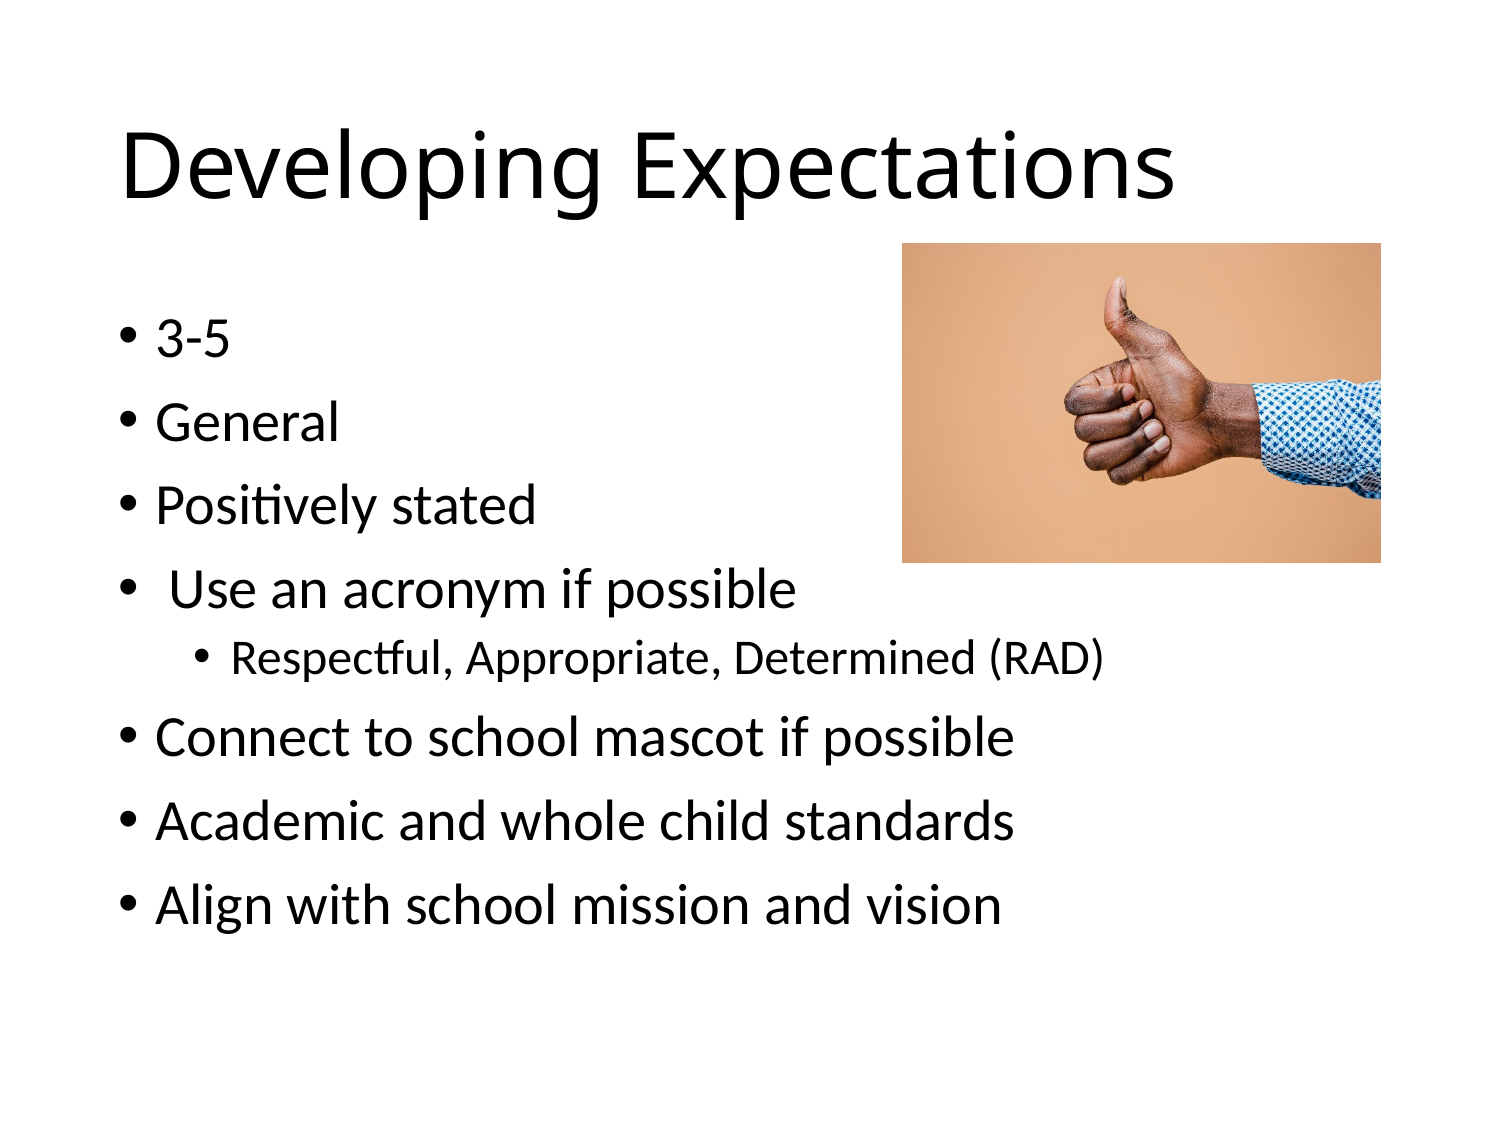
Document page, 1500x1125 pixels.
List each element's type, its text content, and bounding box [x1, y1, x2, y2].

picture [902, 243, 1381, 563]
title Developing Expectations [103, 59, 1397, 278]
list 3-5 General Positively stated Use an acronym if possible Respectful, Appropriate, Determined (RAD) Connect to school mascot if possible Academic and whole child standards Align with school mission and vision [103, 299, 1397, 1014]
